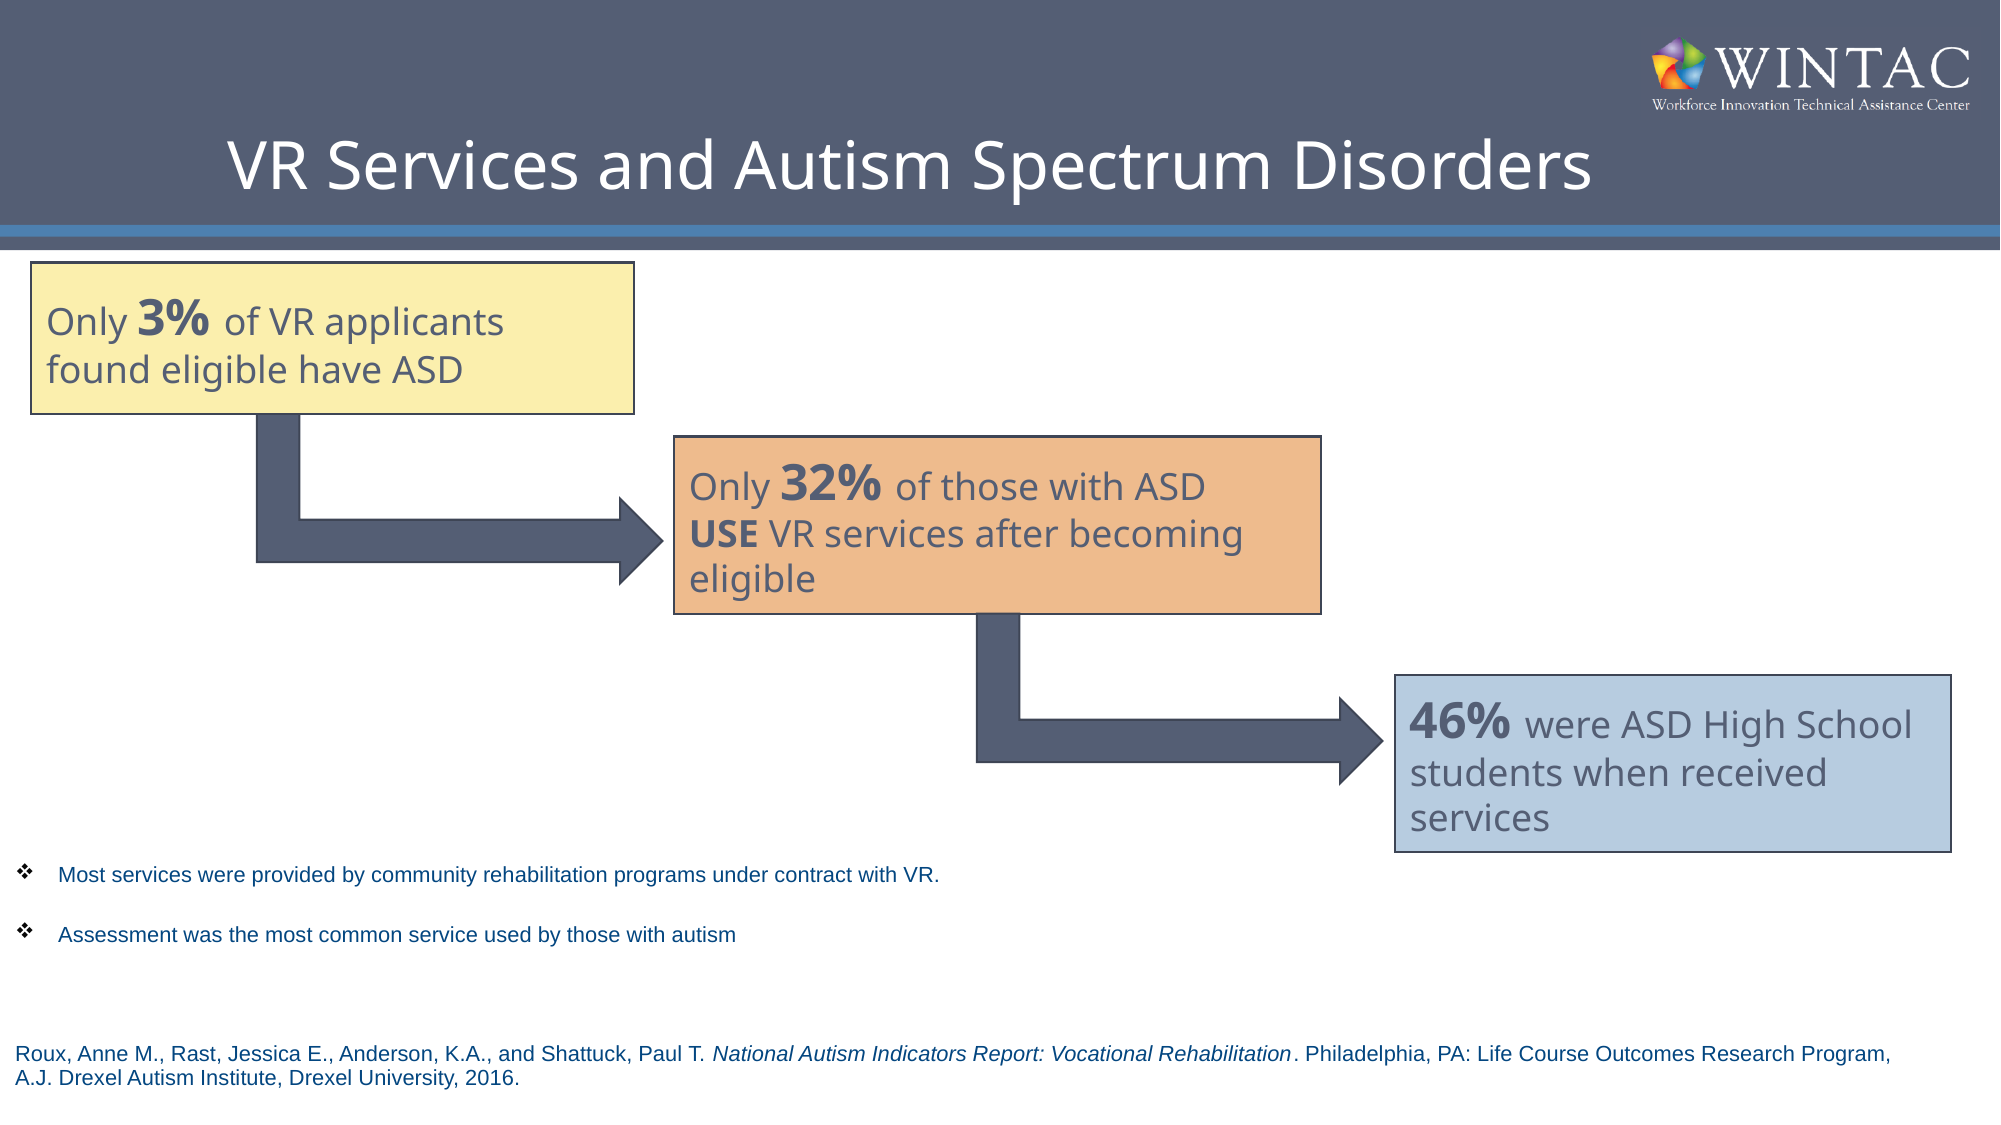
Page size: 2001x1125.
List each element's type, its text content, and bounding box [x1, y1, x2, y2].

list Most services were provided by community rehabilitation programs under contract with VR. Assessment was the most common service used by those with autism Roux, Anne M., Rast, Jessica E., Anderson, K.A., and Shattuck, Paul T. National Autism Indicators Report: Vocational Rehabilitation. Philadelphia, PA: Life Course Outcomes Research Program, A.J. Drexel Autism Institute, Drexel University, 2016. [0, 256, 1948, 1100]
text_box Only 3% of VR applicants found eligible have ASD [30, 261, 635, 415]
text_box Only 32% of those with ASD USE VR services after becoming eligible [673, 435, 1322, 615]
text_box [255, 415, 664, 586]
picture [1641, 27, 1981, 120]
text_box 46% were ASD High School students when received services [1394, 674, 1952, 853]
title VR Services and Autism Spectrum Disorders [212, 41, 1788, 212]
text_box [975, 612, 1384, 786]
